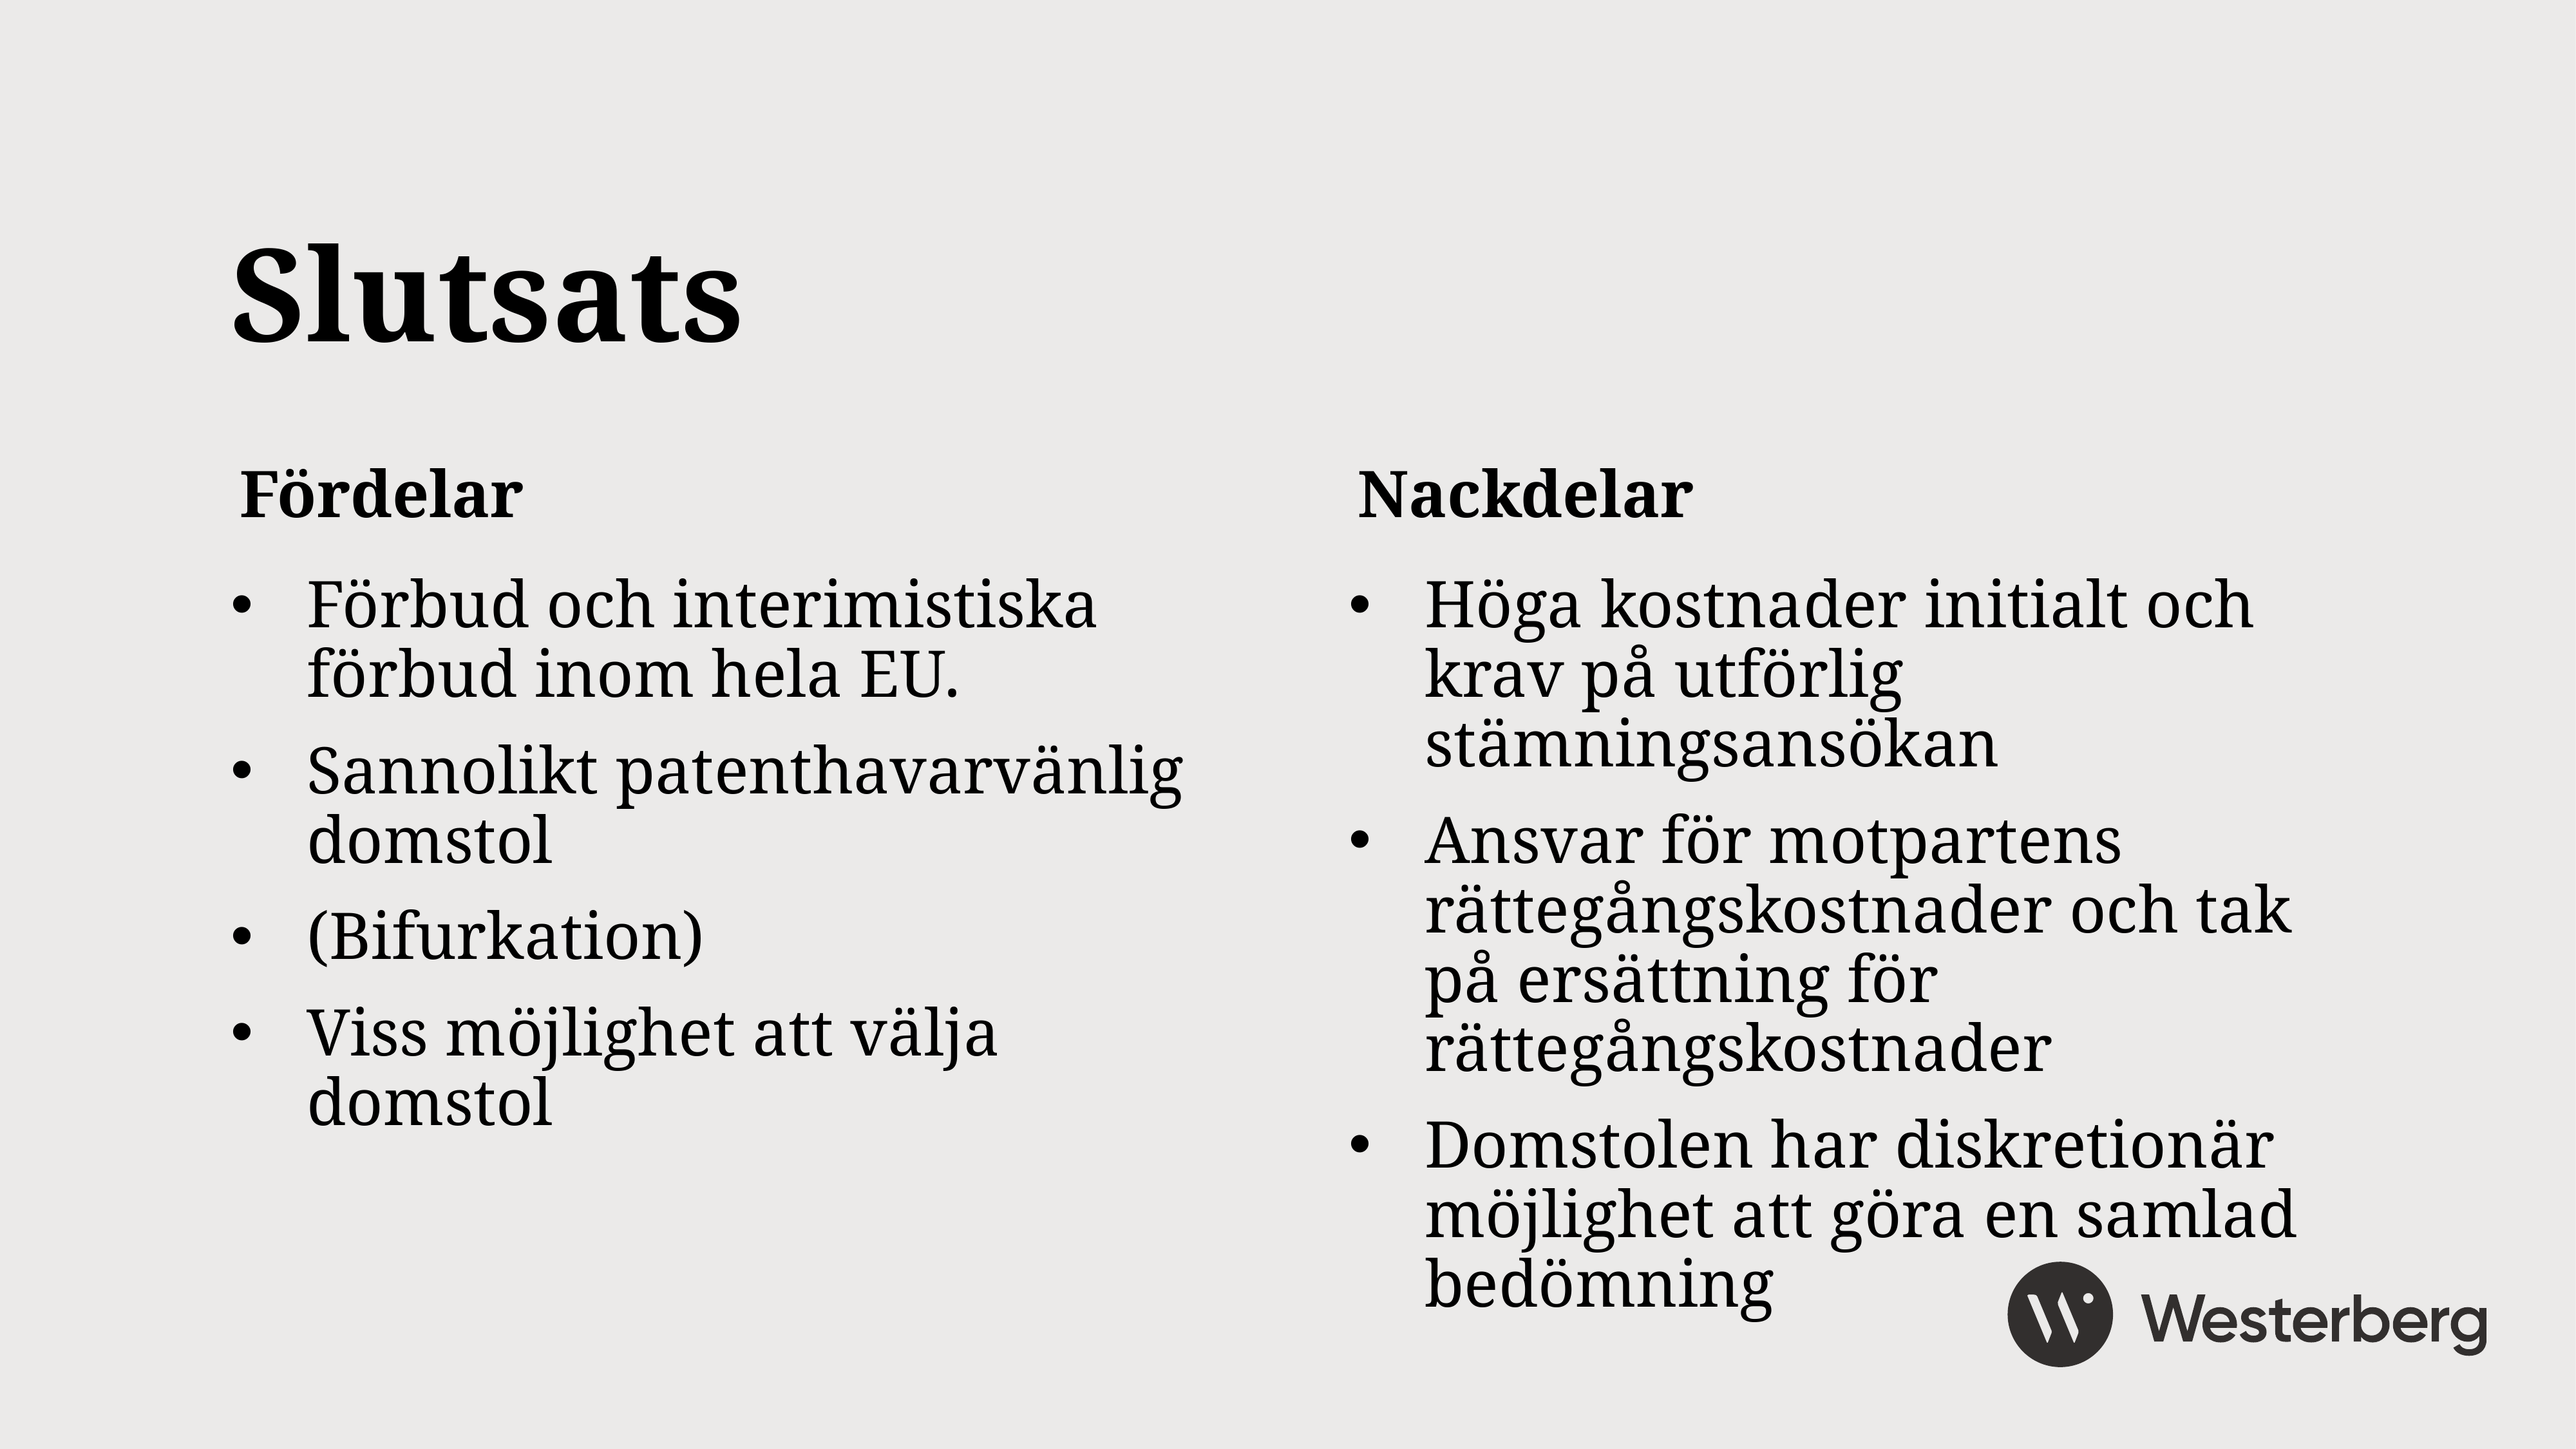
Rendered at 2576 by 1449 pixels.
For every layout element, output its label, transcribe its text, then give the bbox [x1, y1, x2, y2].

text_box Nackdelar [1349, 448, 2116, 535]
title Slutsats [231, 230, 2345, 520]
list Höga kostnader initialt och krav på utförlig stämningsansökan Ansvar för motpartens rättegångskostnader och tak på ersättning för rättegångskostnader Domstolen har diskretionär möjlighet att göra en samlad bedömning [1349, 572, 2345, 1173]
list Förbud och interimistiska förbud inom hela EU. Sannolikt patenthavarvänlig domstol (Bifurkation) Viss möjlighet att välja domstol [231, 572, 1227, 1173]
text_box Fördelar [231, 448, 998, 535]
